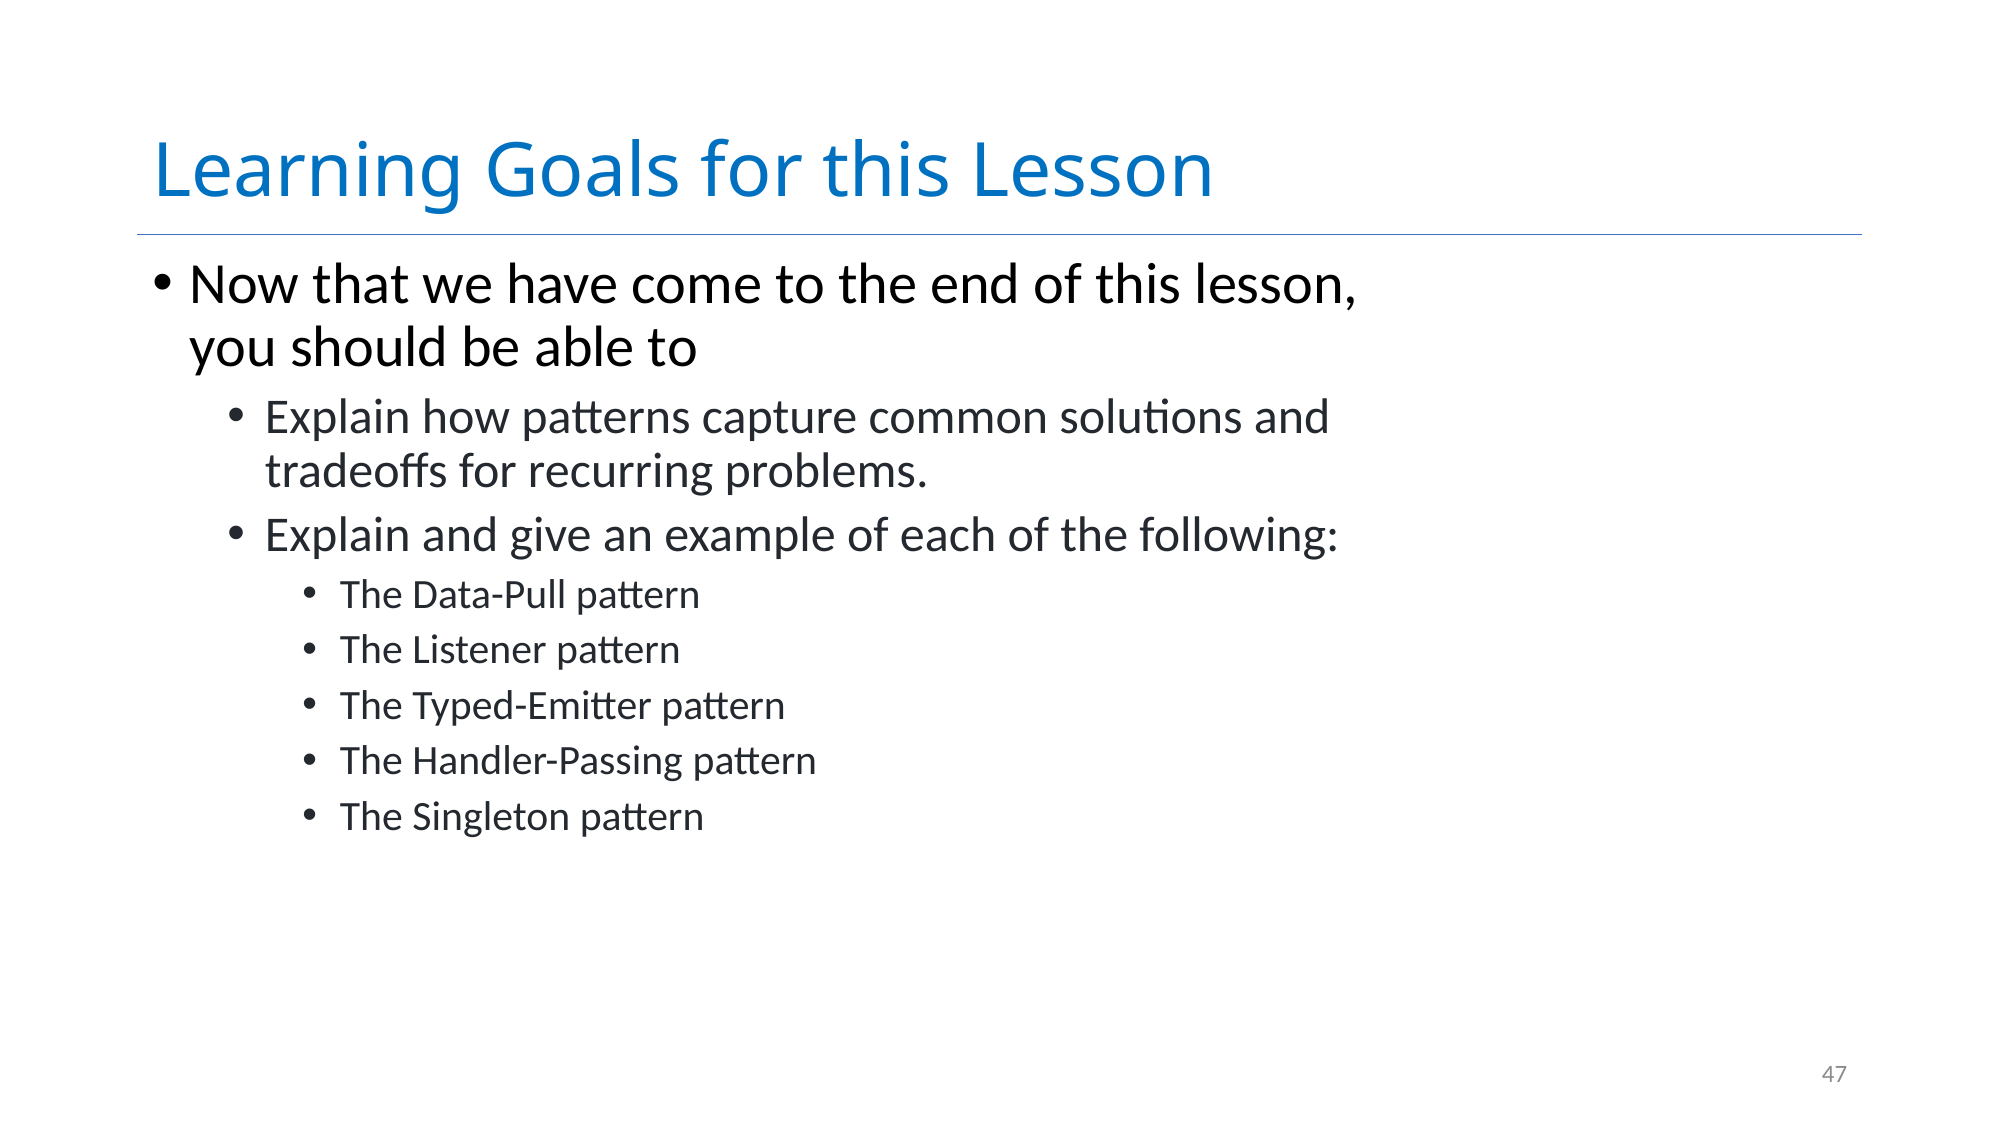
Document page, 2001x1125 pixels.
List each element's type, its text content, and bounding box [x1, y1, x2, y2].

slide_number 47 [1412, 1042, 1863, 1103]
title Learning Goals for this Lesson [137, 3, 1863, 221]
list Now that we have come to the end of this lesson, you should be able to Explain how patterns capture common solutions and tradeoffs for recurring problems. Explain and give an example of each of the following: The Data-Pull pattern The Listener pattern The Typed-Emitter pattern The Handler-Passing pattern The Singleton pattern [137, 246, 1432, 960]
